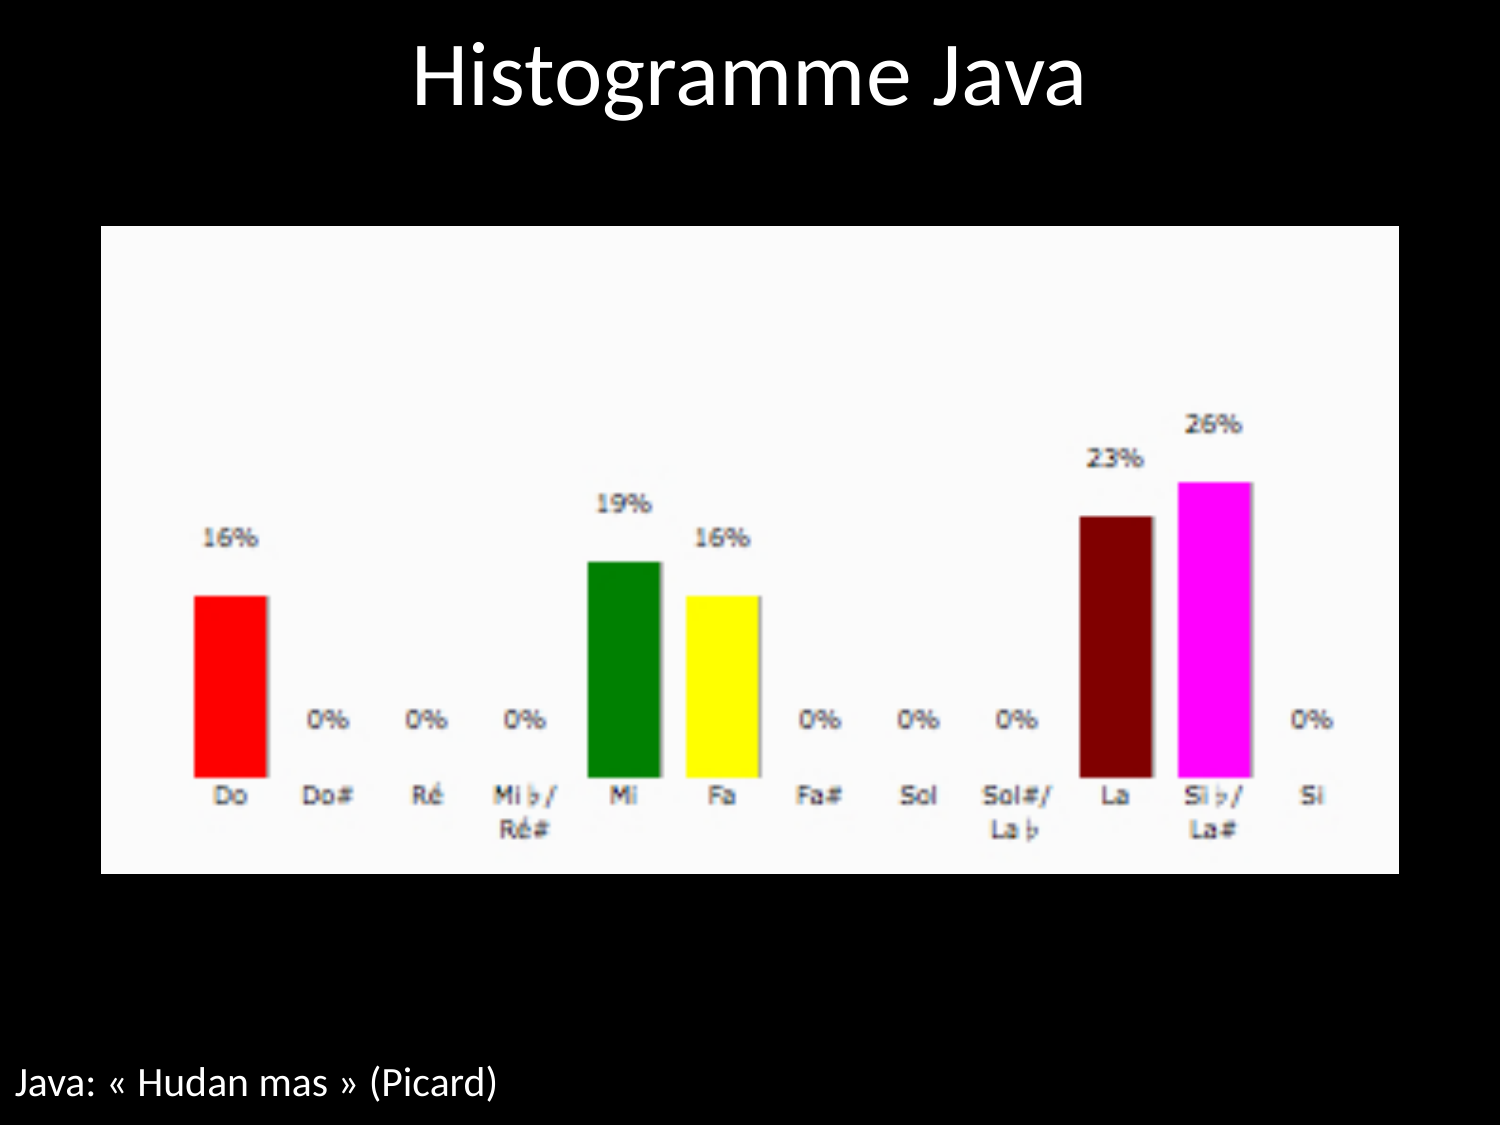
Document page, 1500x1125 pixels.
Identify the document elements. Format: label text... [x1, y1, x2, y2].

text_box Java: « Hudan mas » (Picard) [0, 1047, 1500, 1113]
picture [101, 225, 1399, 874]
title Histogramme Java [0, 0, 1500, 138]
